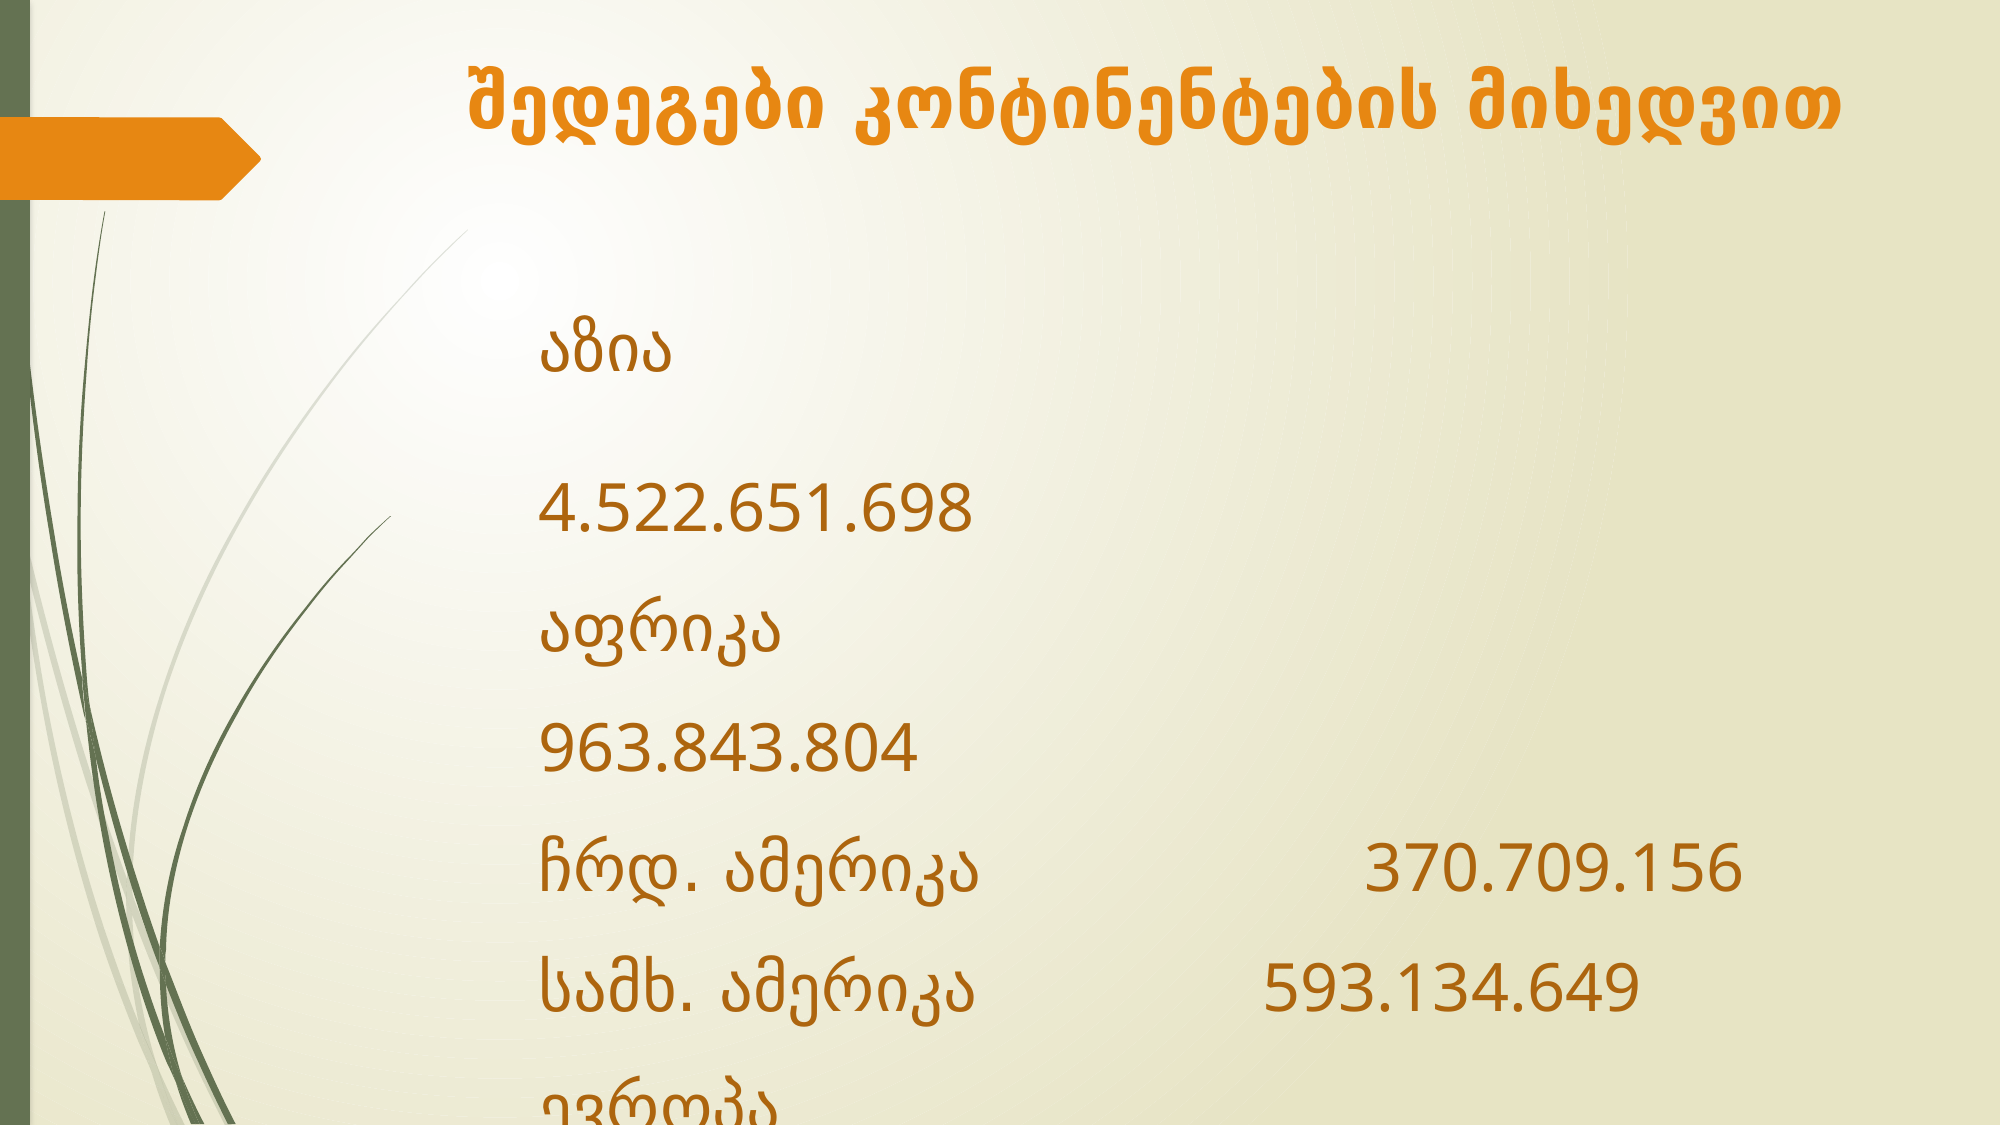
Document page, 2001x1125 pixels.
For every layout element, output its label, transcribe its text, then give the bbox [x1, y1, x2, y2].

title შედეგები კონტინენტების მიხედვით [425, 45, 1888, 313]
text_box აზია 4.522.651.698 აფრიკა 963.843.804 ჩრდ. ამერიკა 370.709.156 სამხ. ამერიკა 593.134.649 ევროპა 889.701.973 ავსტრალია 74.141.831 [523, 313, 1789, 1125]
